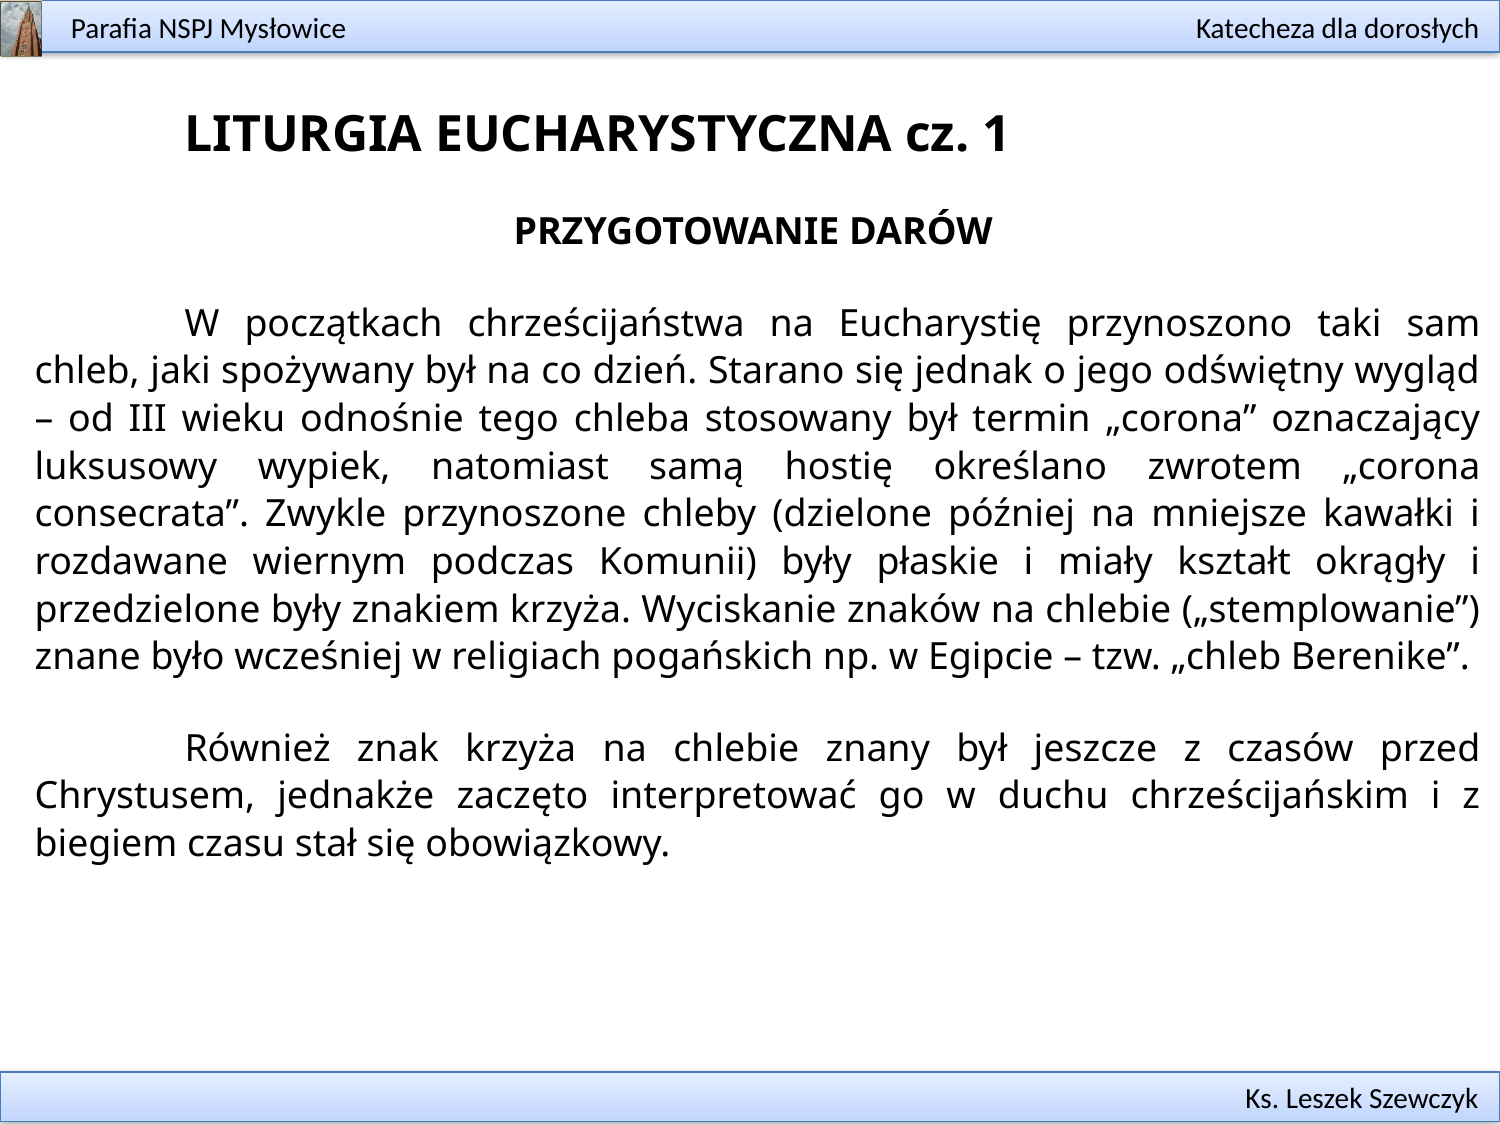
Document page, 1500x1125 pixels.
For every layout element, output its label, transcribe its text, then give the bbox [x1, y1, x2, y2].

text_box Ks. Leszek Szewczyk [0, 1071, 1500, 1122]
text_box LITURGIA EUCHARYSTYCZNA cz. 1 PRZYGOTOWANIE DARÓW W początkach chrześcijaństwa na Eucharystię przynoszono taki sam chleb, jaki spożywany był na co dzień. Starano się jednak o jego odświętny wygląd – od III wieku odnośnie tego chleba stosowany był termin „corona” oznaczający luksusowy wypiek, natomiast samą hostię określano zwrotem „corona consecrata”. Zwykle przynoszone chleby (dzielone później na mniejsze kawałki i rozdawane wiernym podczas Komunii) były płaskie i miały kształt okrągły i przedzielone były znakiem krzyża. Wyciskanie znaków na chlebie („stemplowanie”) znane było wcześniej w religiach pogańskich np. w Egipcie – tzw. „chleb Berenike”. Również znak krzyża na chlebie znany był jeszcze z czasów przed Chrystusem, jednakże zaczęto interpretować go w duchu chrześcijańskim i z biegiem czasu stał się obowiązkowy. [19, 90, 1497, 872]
text_box Parafia NSPJ Mysłowice Katecheza dla dorosłych [43, 0, 1500, 53]
picture [0, 0, 42, 57]
